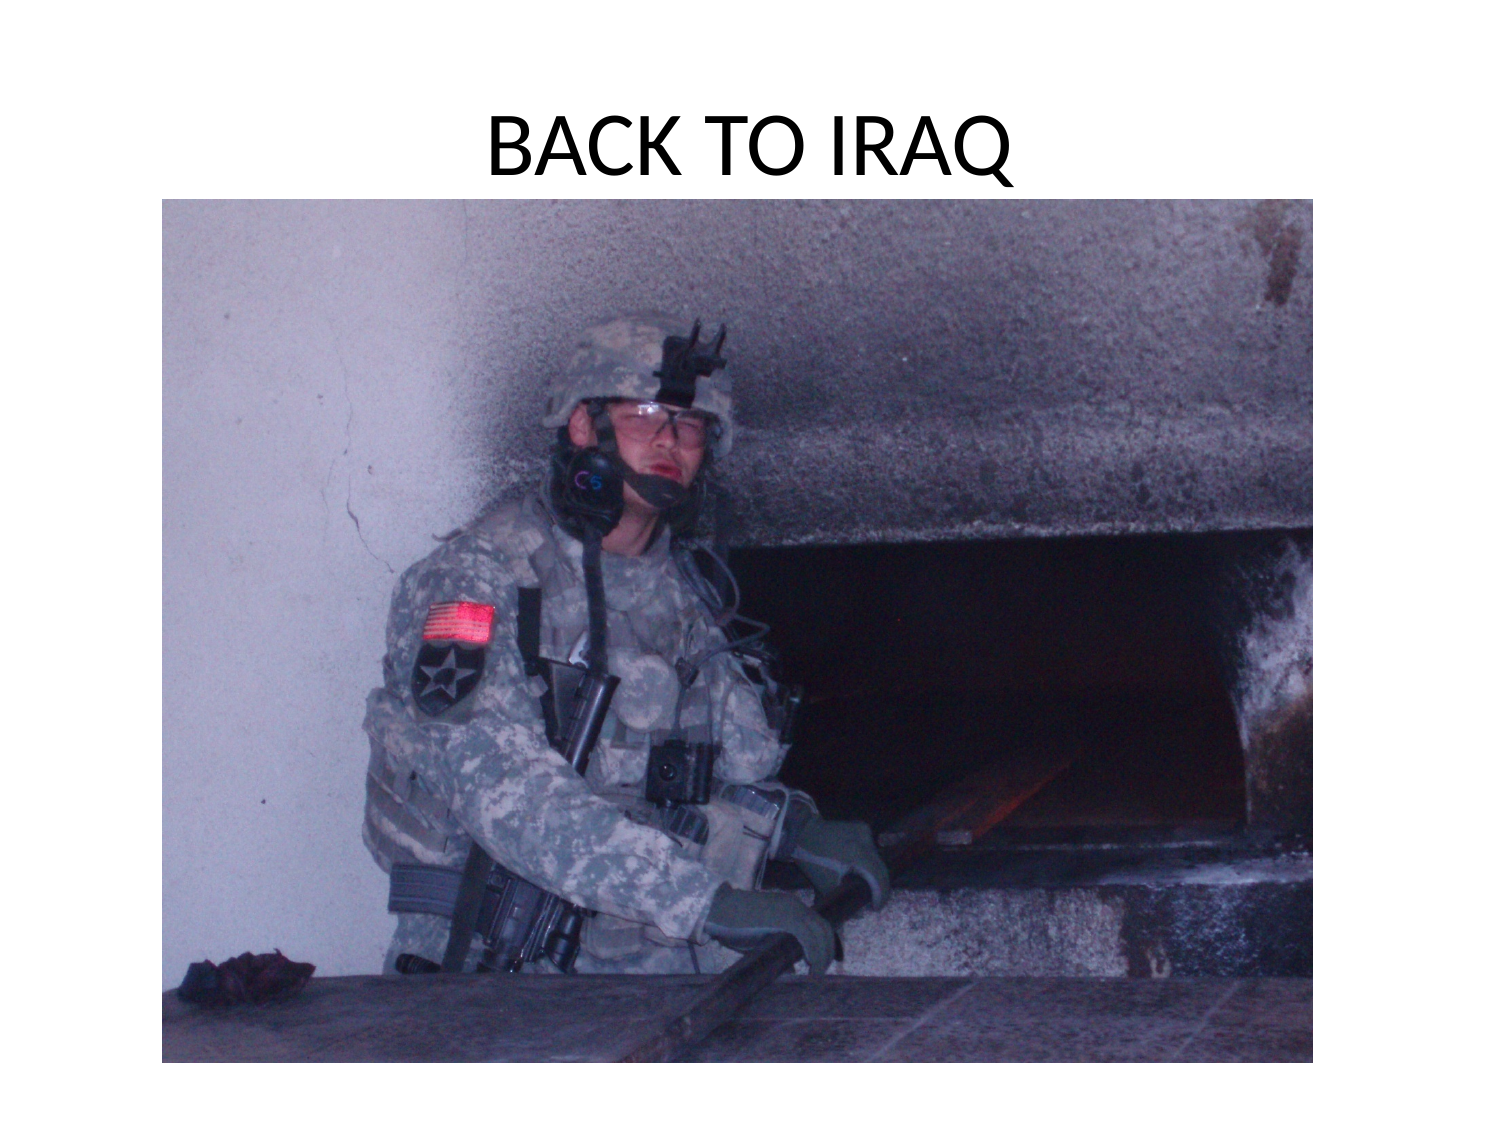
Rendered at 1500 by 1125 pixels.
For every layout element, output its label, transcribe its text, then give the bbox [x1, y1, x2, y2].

picture [162, 199, 1313, 1063]
title BACK TO IRAQ [75, 45, 1425, 233]
